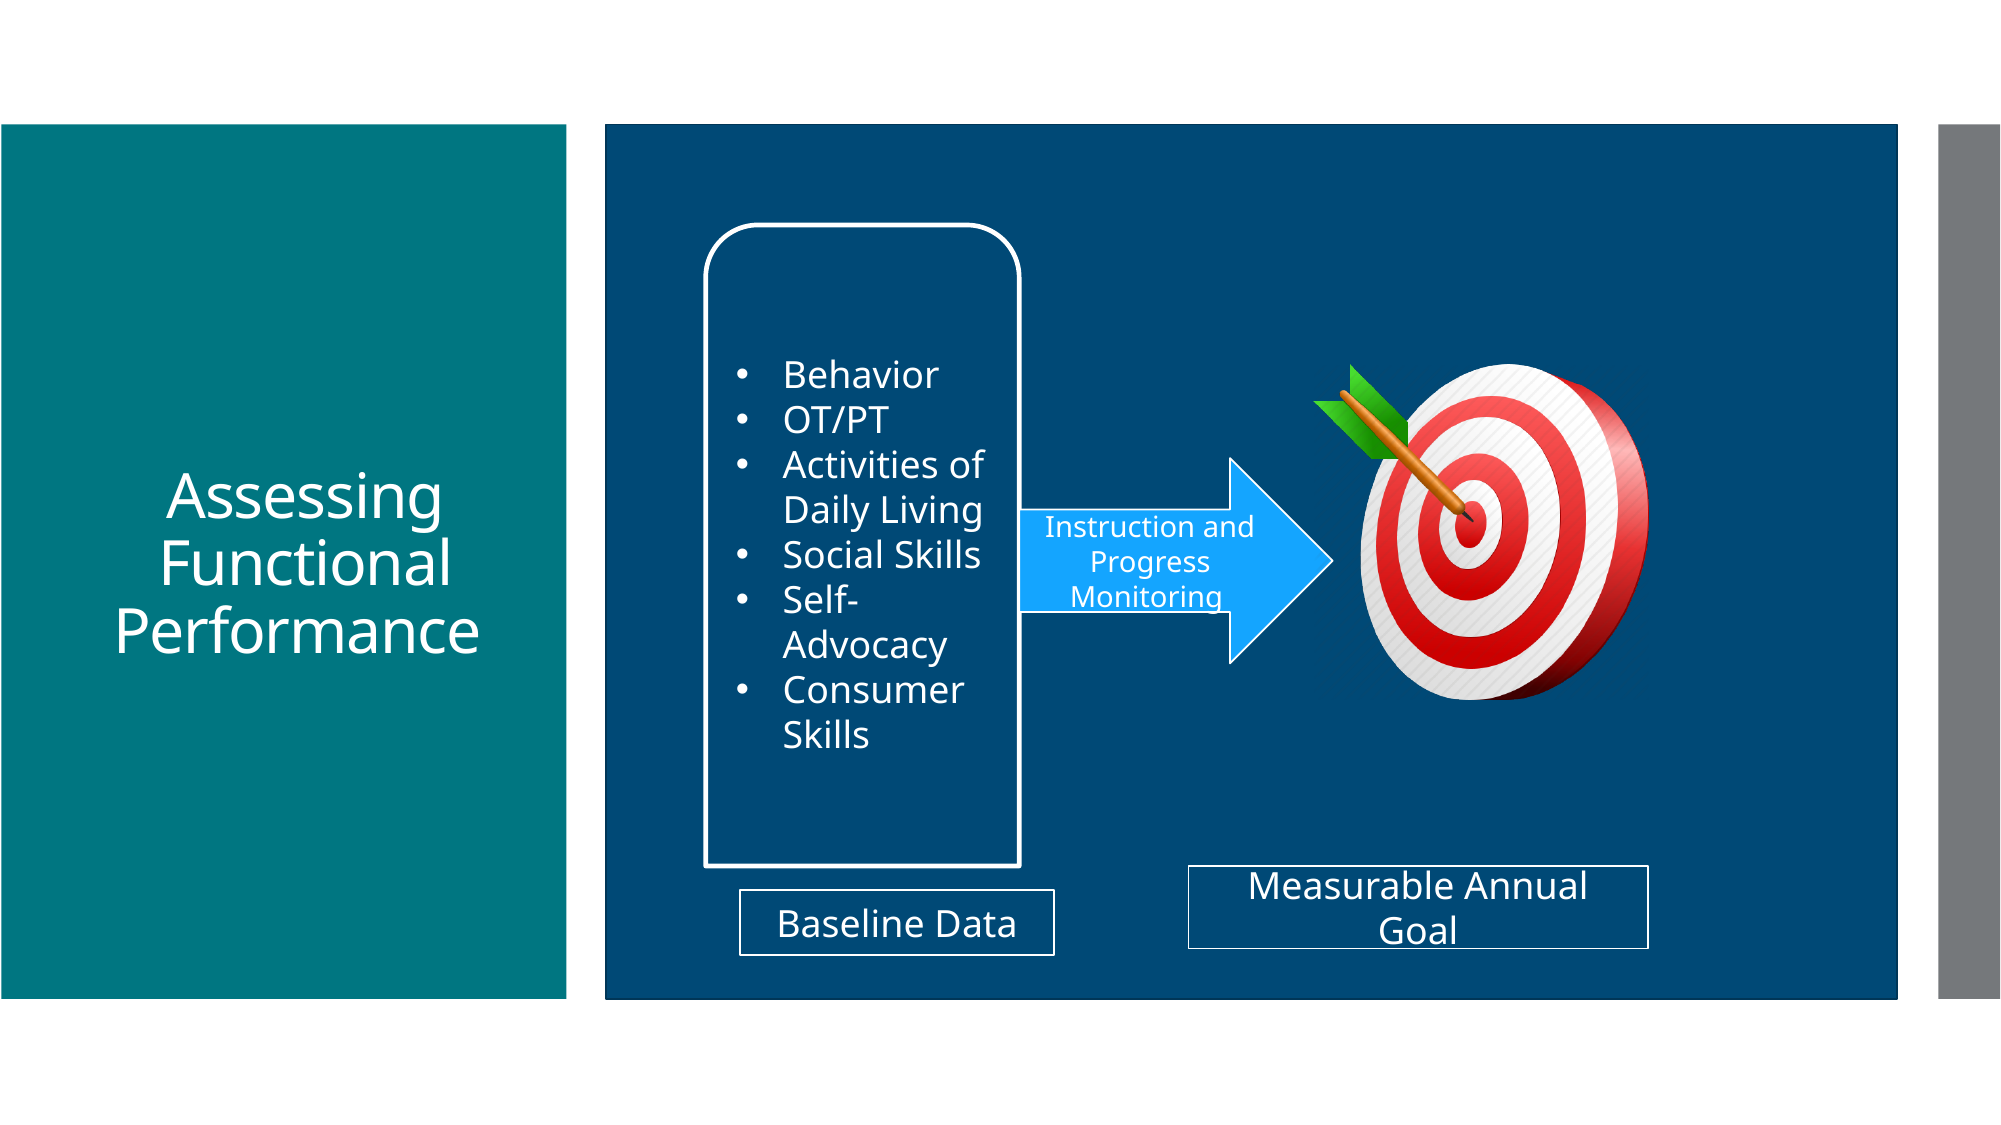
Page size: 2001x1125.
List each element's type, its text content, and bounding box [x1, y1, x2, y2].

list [1313, 364, 1649, 700]
text_box Measurable Annual Goal [1188, 865, 1649, 949]
text_box Behavior OT/PT Activities of Daily Living Social Skills Self-Advocacy Consumer Skills [704, 224, 1021, 867]
text_box Baseline Data [739, 889, 1055, 956]
title Assessing Functional Performance [87, 188, 524, 943]
text_box Instruction and Progress Monitoring [1018, 457, 1313, 665]
